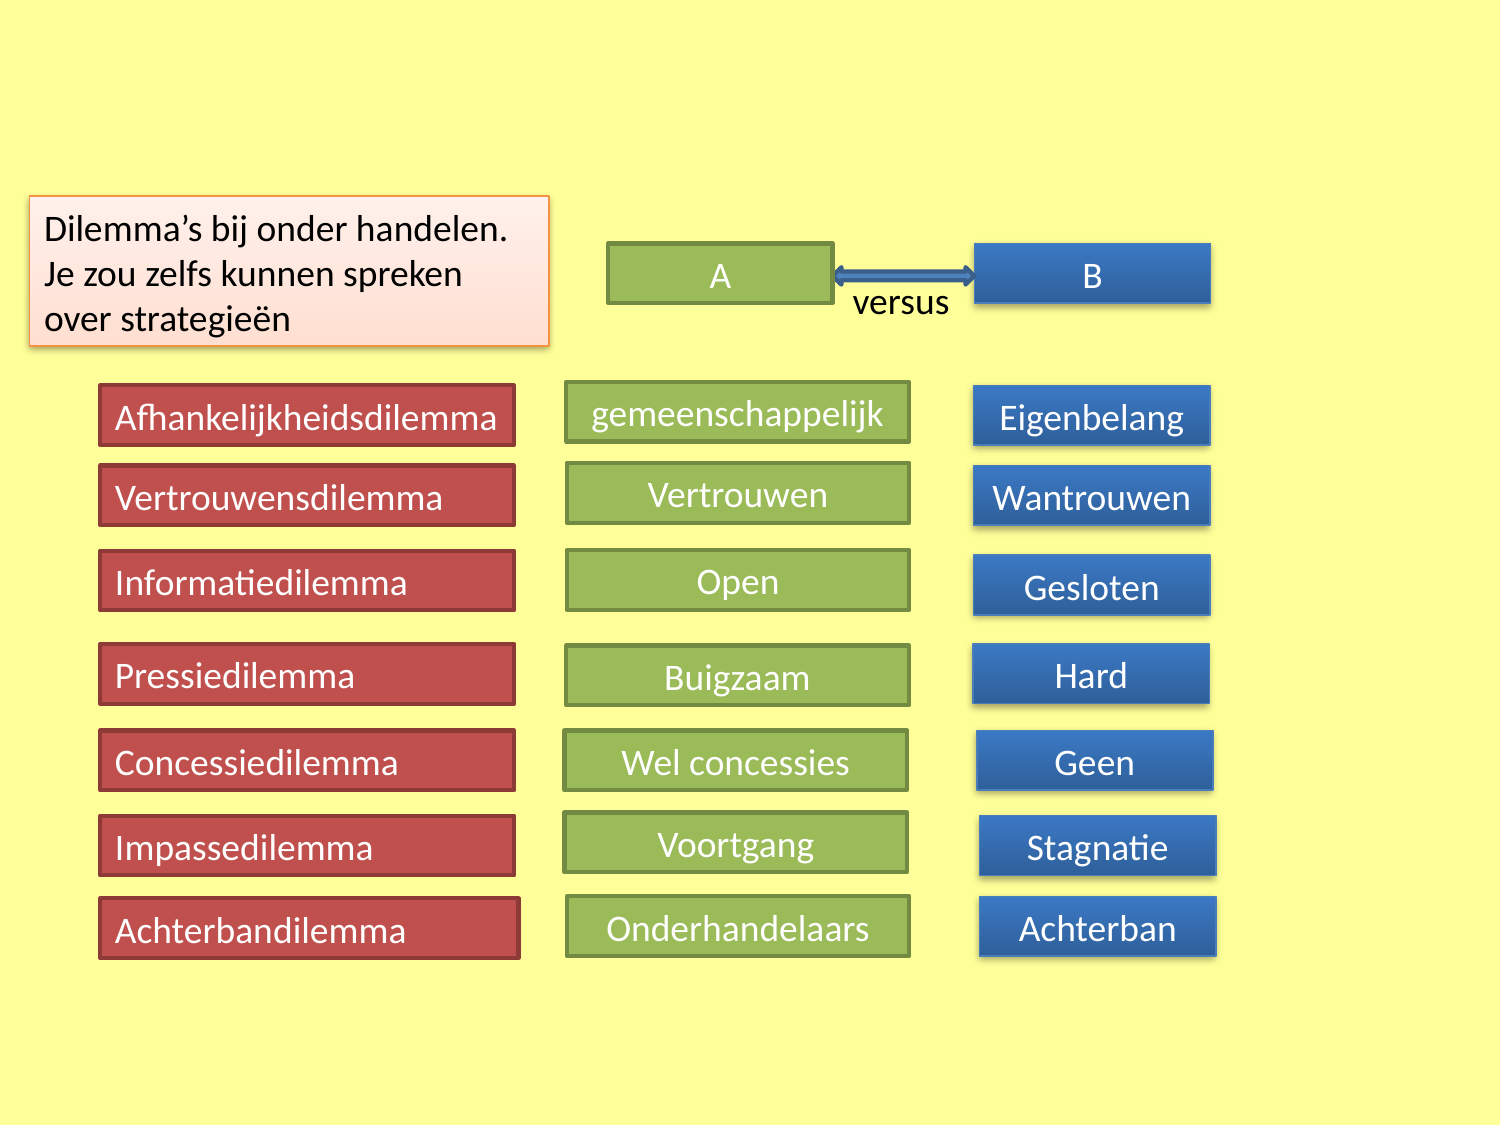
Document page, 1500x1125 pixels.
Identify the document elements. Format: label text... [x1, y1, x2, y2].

text_box Open [565, 548, 911, 612]
text_box gemeenschappelijk [564, 380, 911, 444]
text_box [835, 265, 844, 284]
text_box Stagnatie [979, 815, 1217, 876]
text_box Eigenbelang [973, 385, 1211, 446]
text_box Onderhandelaars [565, 894, 911, 958]
text_box Concessiedilemma [98, 728, 516, 792]
text_box B [974, 243, 1211, 304]
text_box Vertrouwen [565, 461, 911, 525]
text_box Wel concessies [562, 728, 909, 792]
text_box Impassedilemma [98, 814, 516, 877]
text_box Hard [972, 643, 1210, 704]
text_box Geen [976, 730, 1214, 791]
text_box Vertrouwensdilemma [98, 463, 516, 527]
text_box Pressiedilemma [98, 642, 516, 706]
text_box Achterban [979, 896, 1217, 957]
text_box Gesloten [973, 554, 1211, 616]
text_box A [606, 241, 835, 305]
text_box Afhankelijkheidsdilemma [98, 383, 516, 447]
text_box Buigzaam [564, 643, 911, 707]
text_box Wantrouwen [973, 465, 1211, 526]
text_box Informatiedilemma [98, 549, 516, 612]
text_box Achterbandilemma [98, 896, 521, 960]
text_box versus [837, 269, 980, 329]
text_box Dilemma’s bij onder handelen. Je zou zelfs kunnen spreken over strategieën [29, 195, 550, 347]
text_box Voortgang [562, 810, 909, 874]
